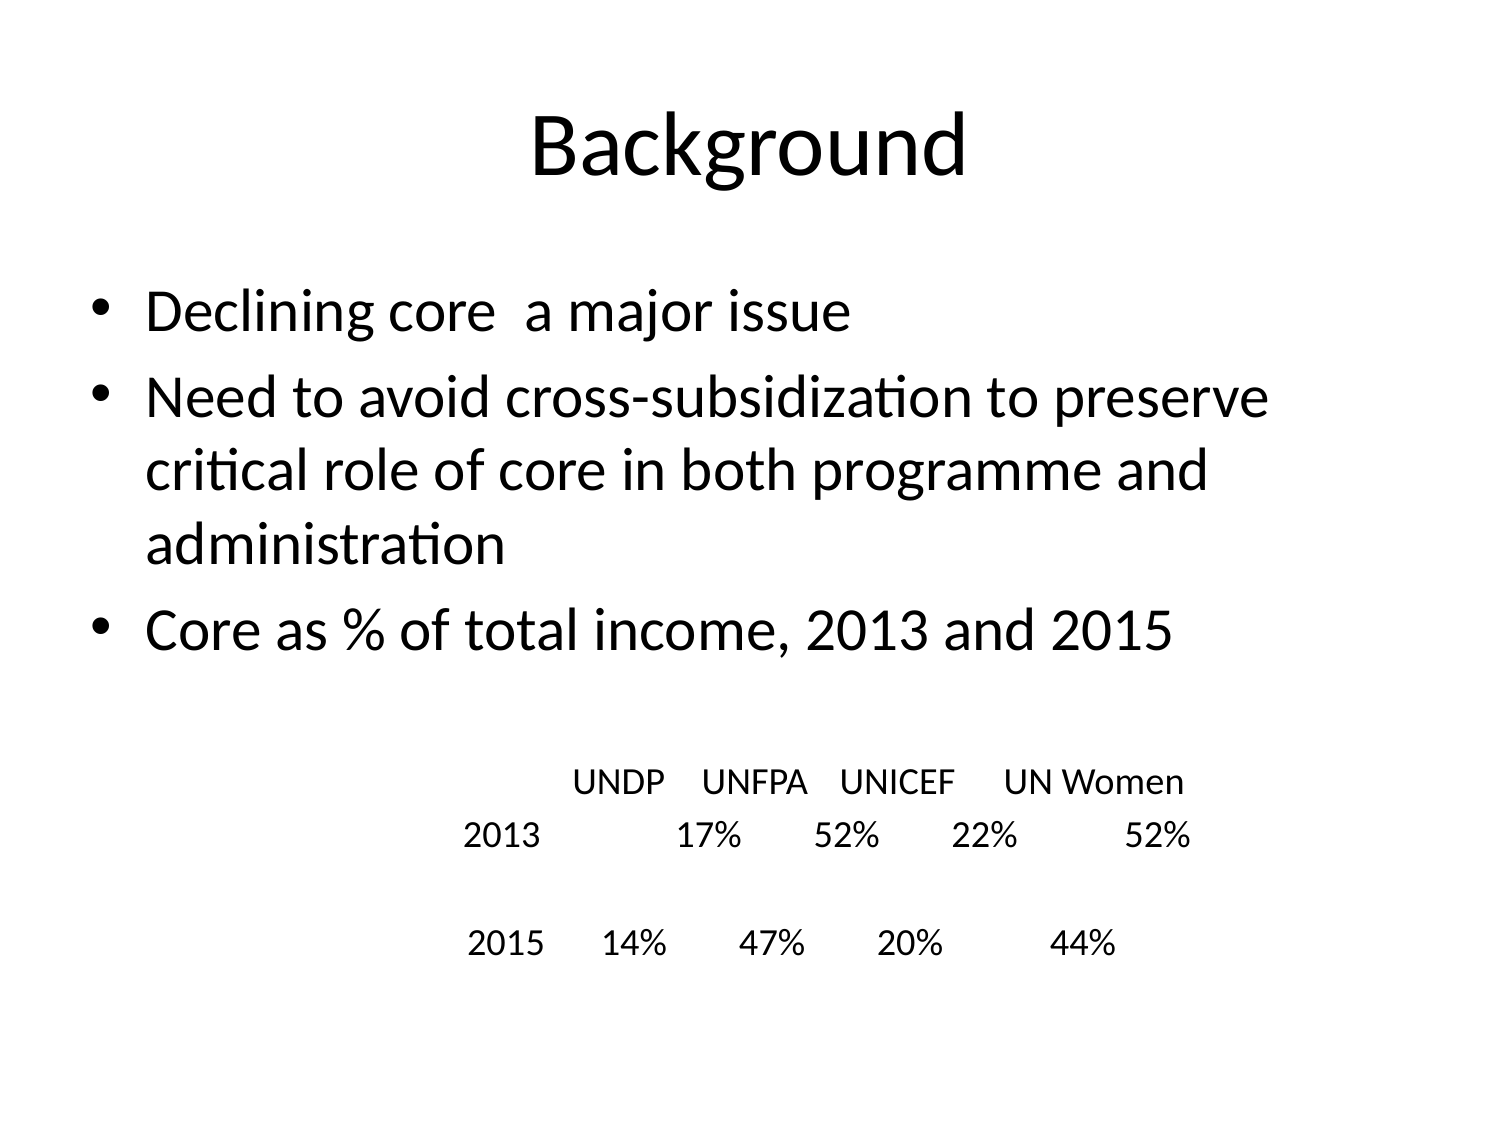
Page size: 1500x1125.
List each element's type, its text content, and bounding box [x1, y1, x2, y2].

list Declining core a major issue Need to avoid cross-subsidization to preserve critical role of core in both programme and administration Core as % of total income, 2013 and 2015 UNDP UNFPA UNICEF UN Women 17% 52% 22% 52% 2015 14% 47% 20% 44% [75, 262, 1425, 1005]
title Background [75, 45, 1425, 233]
